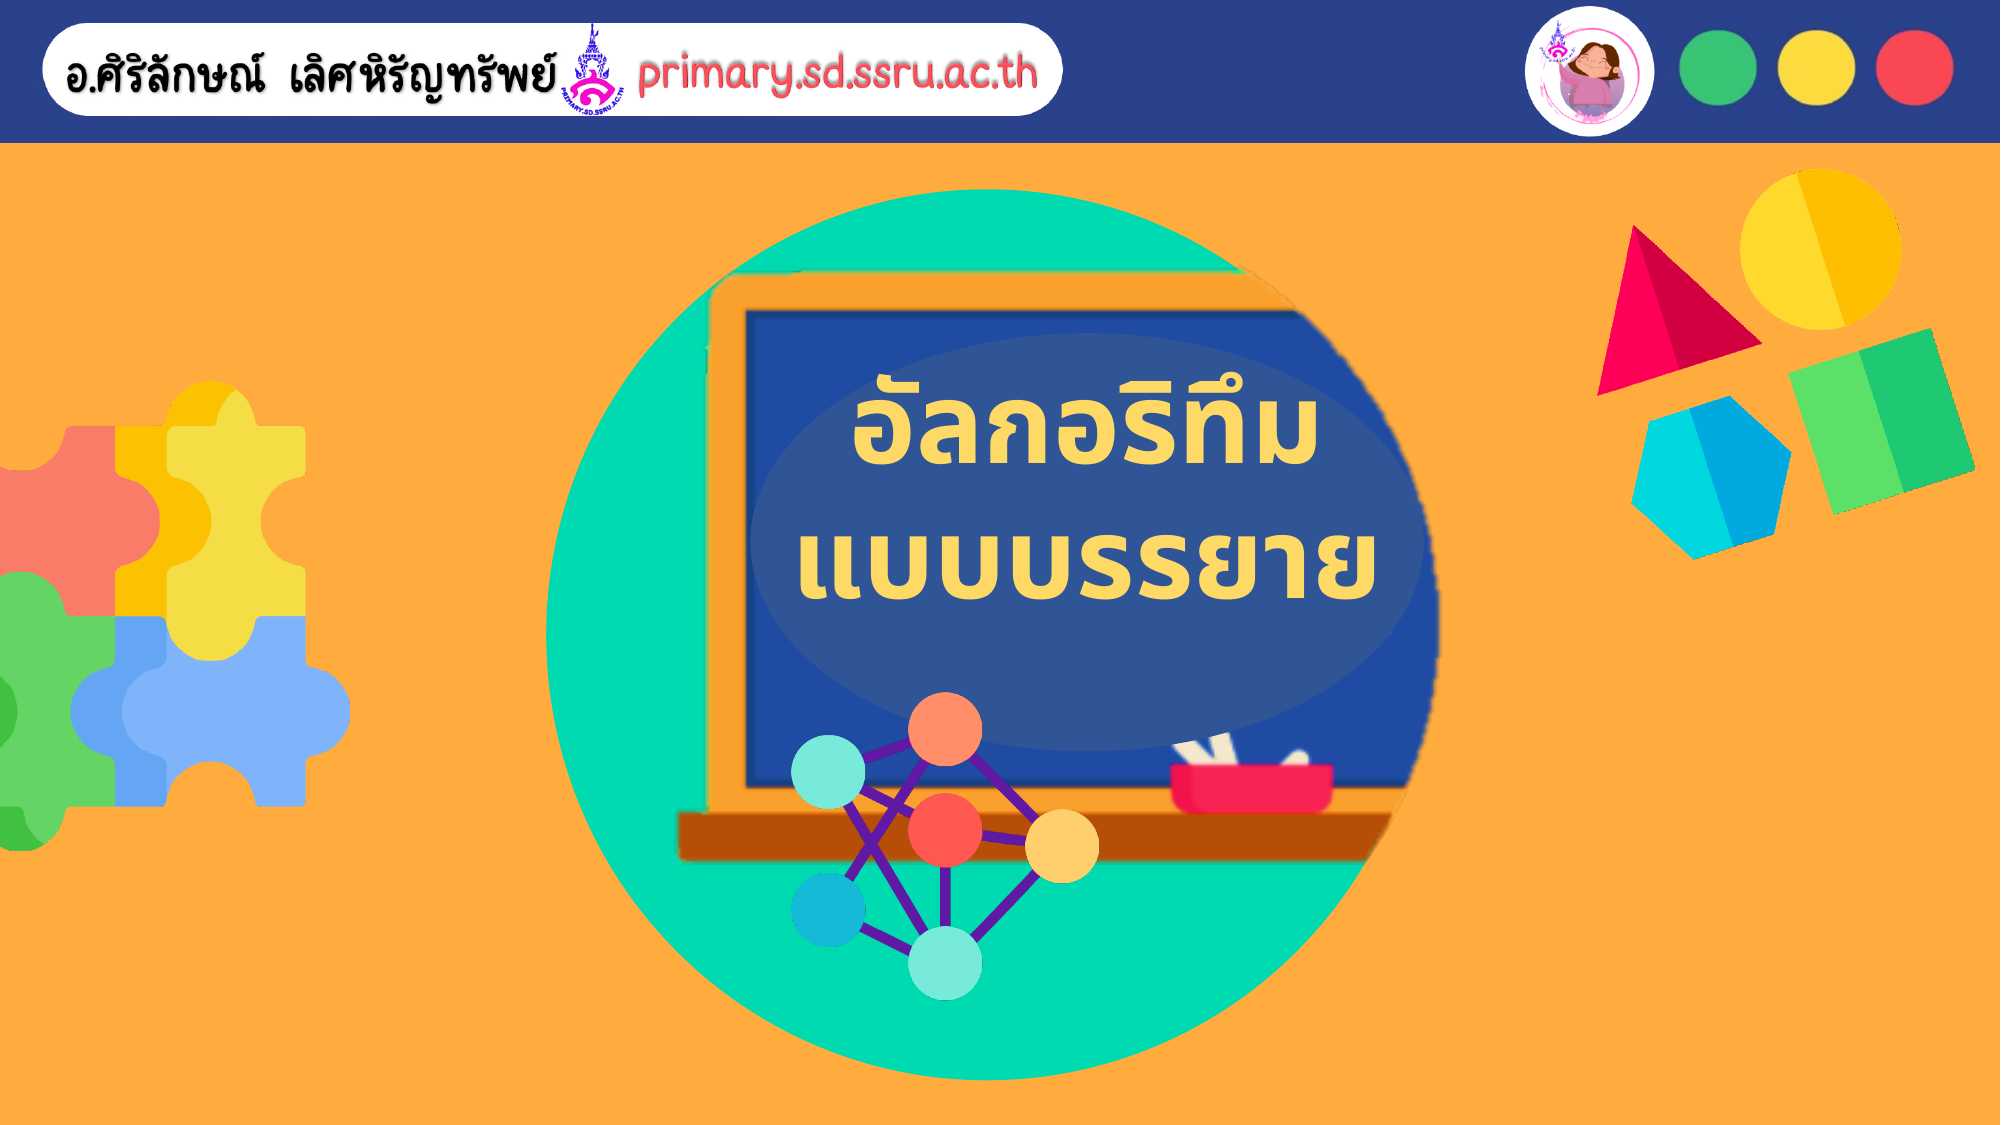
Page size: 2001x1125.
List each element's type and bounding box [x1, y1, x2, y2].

picture [0, 381, 350, 851]
picture [0, 0, 2000, 143]
text_box [547, 147, 1453, 1080]
picture [1551, 148, 1975, 572]
